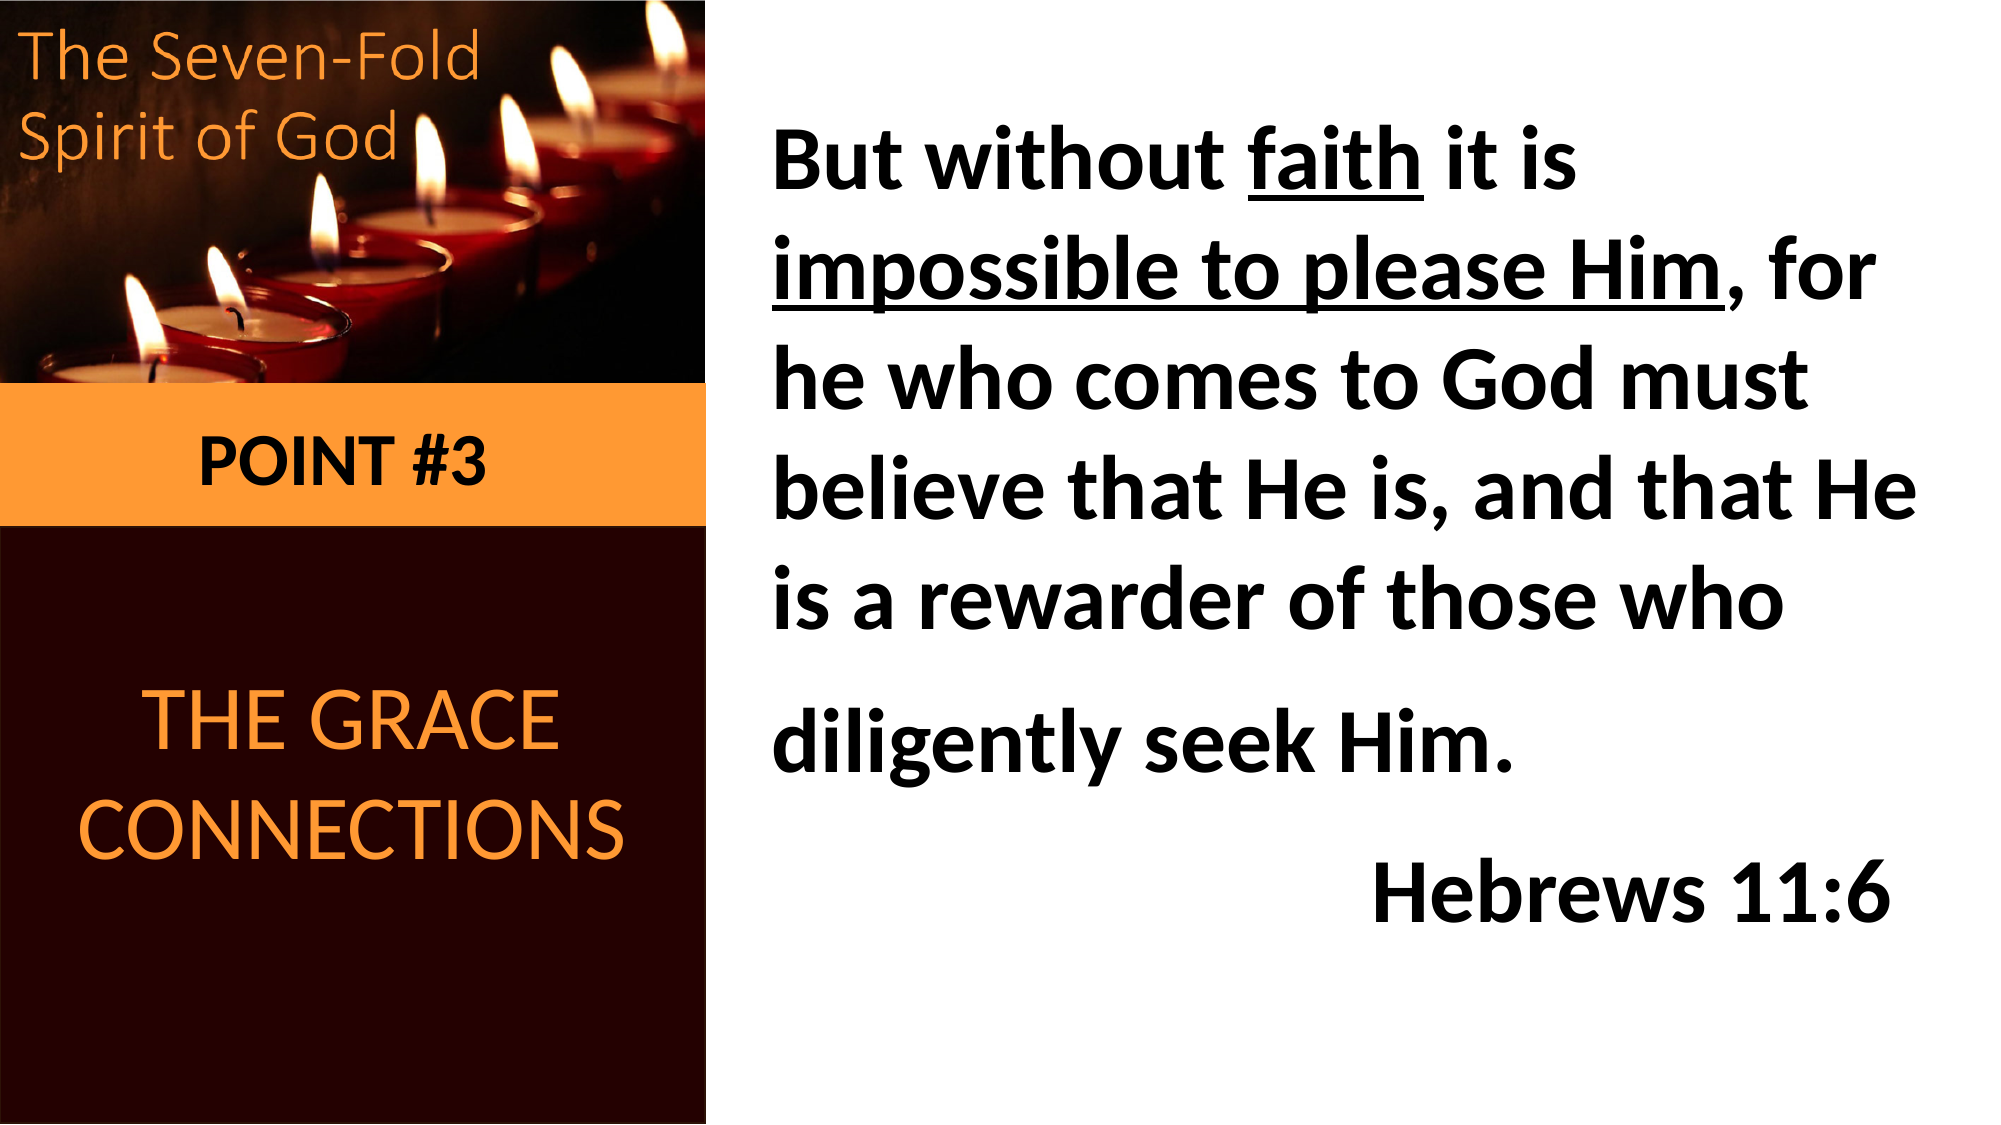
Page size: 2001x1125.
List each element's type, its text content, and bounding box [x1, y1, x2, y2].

text_box But without faith it is impossible to please Him, for he who comes to God must believe that He is, and that He is a rewarder of those who diligently seek Him. Hebrews 11:6 [756, 90, 1958, 955]
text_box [0, 383, 705, 527]
picture [0, 0, 705, 383]
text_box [0, 527, 705, 1123]
